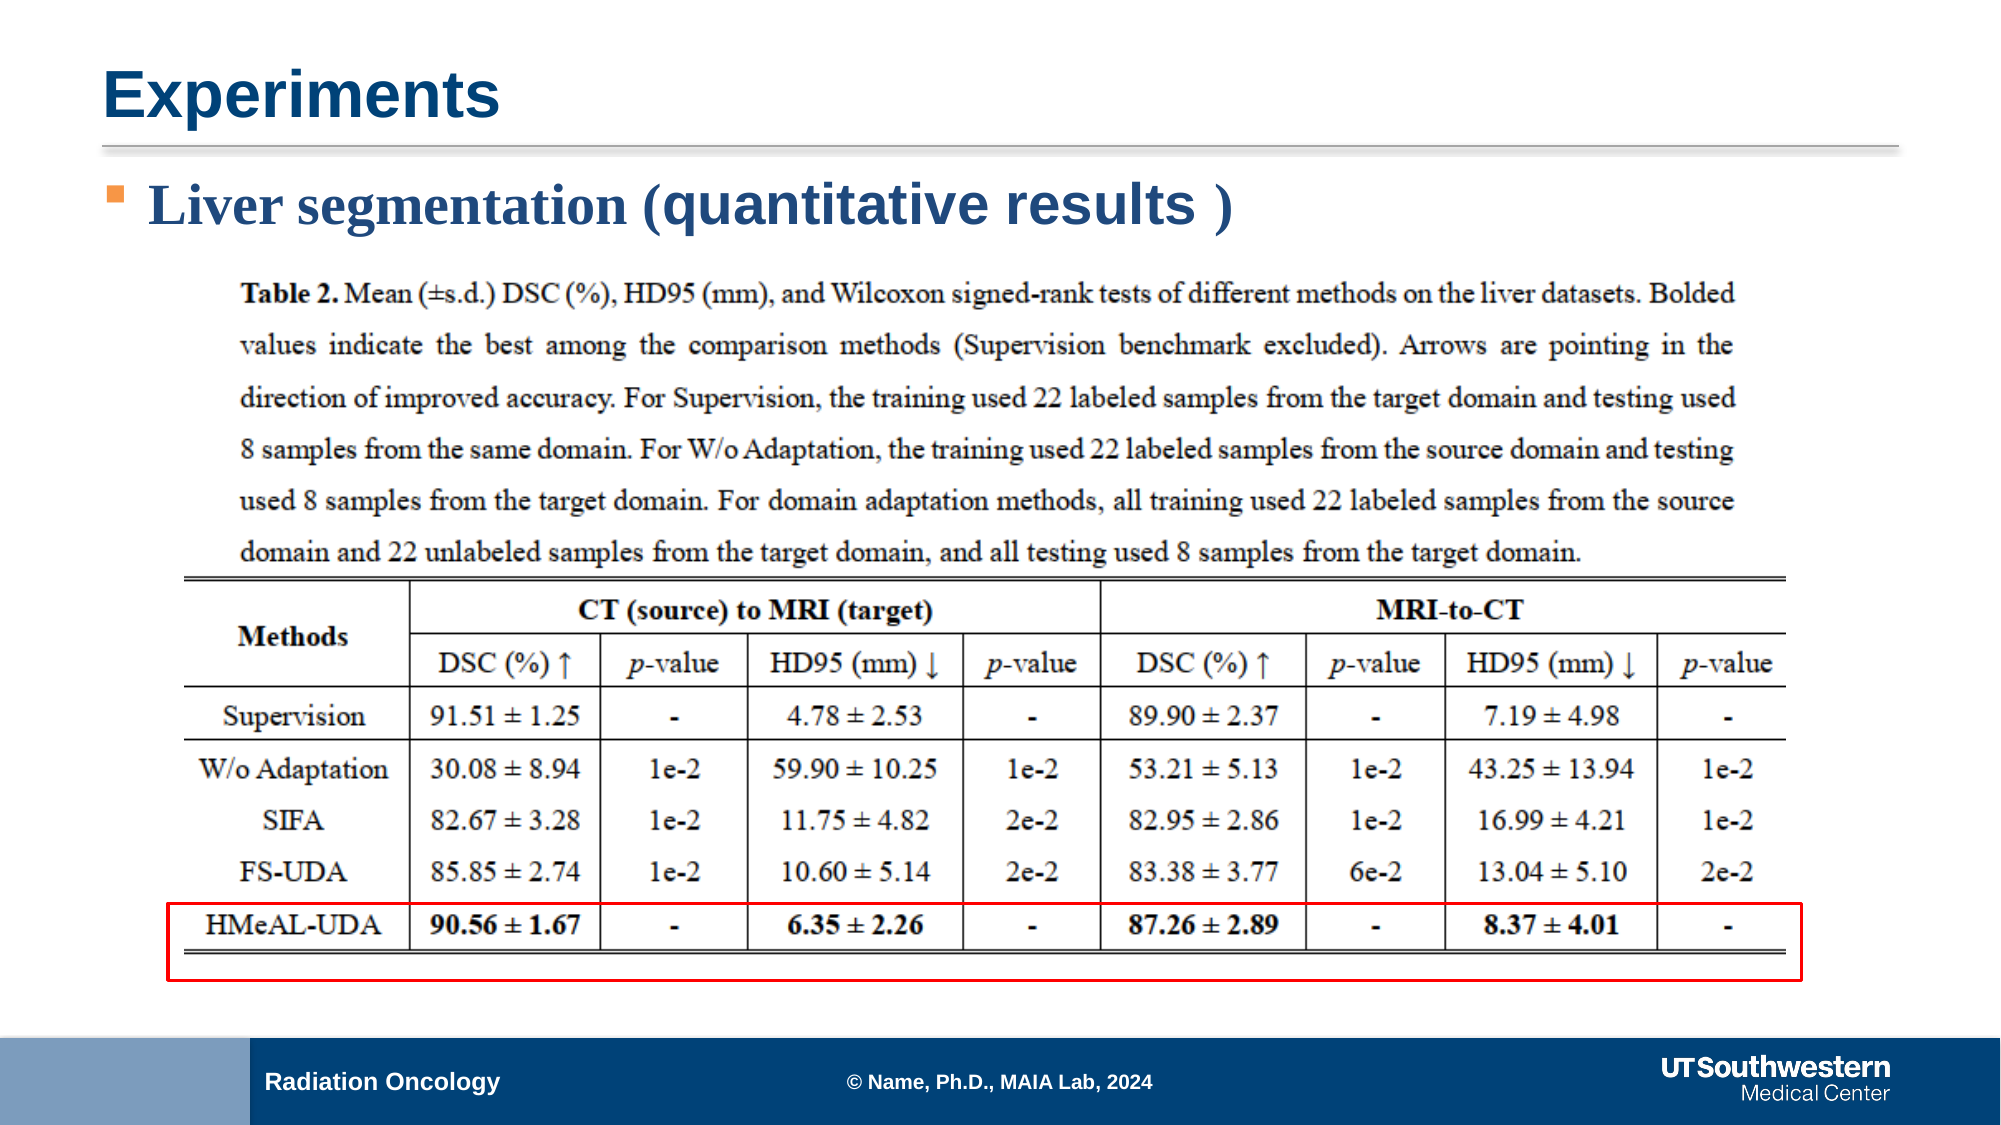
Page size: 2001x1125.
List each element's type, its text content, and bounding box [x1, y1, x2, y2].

picture [183, 264, 1786, 981]
footer © Name, Ph.D., MAIA Lab, 2024 [600, 1051, 1400, 1112]
text_box [1793, 903, 1802, 981]
text_box [167, 903, 177, 981]
list Liver segmentation (quantitative results ) [101, 166, 1899, 1022]
title Experiments [101, 37, 1899, 131]
picture [1648, 1043, 1904, 1117]
